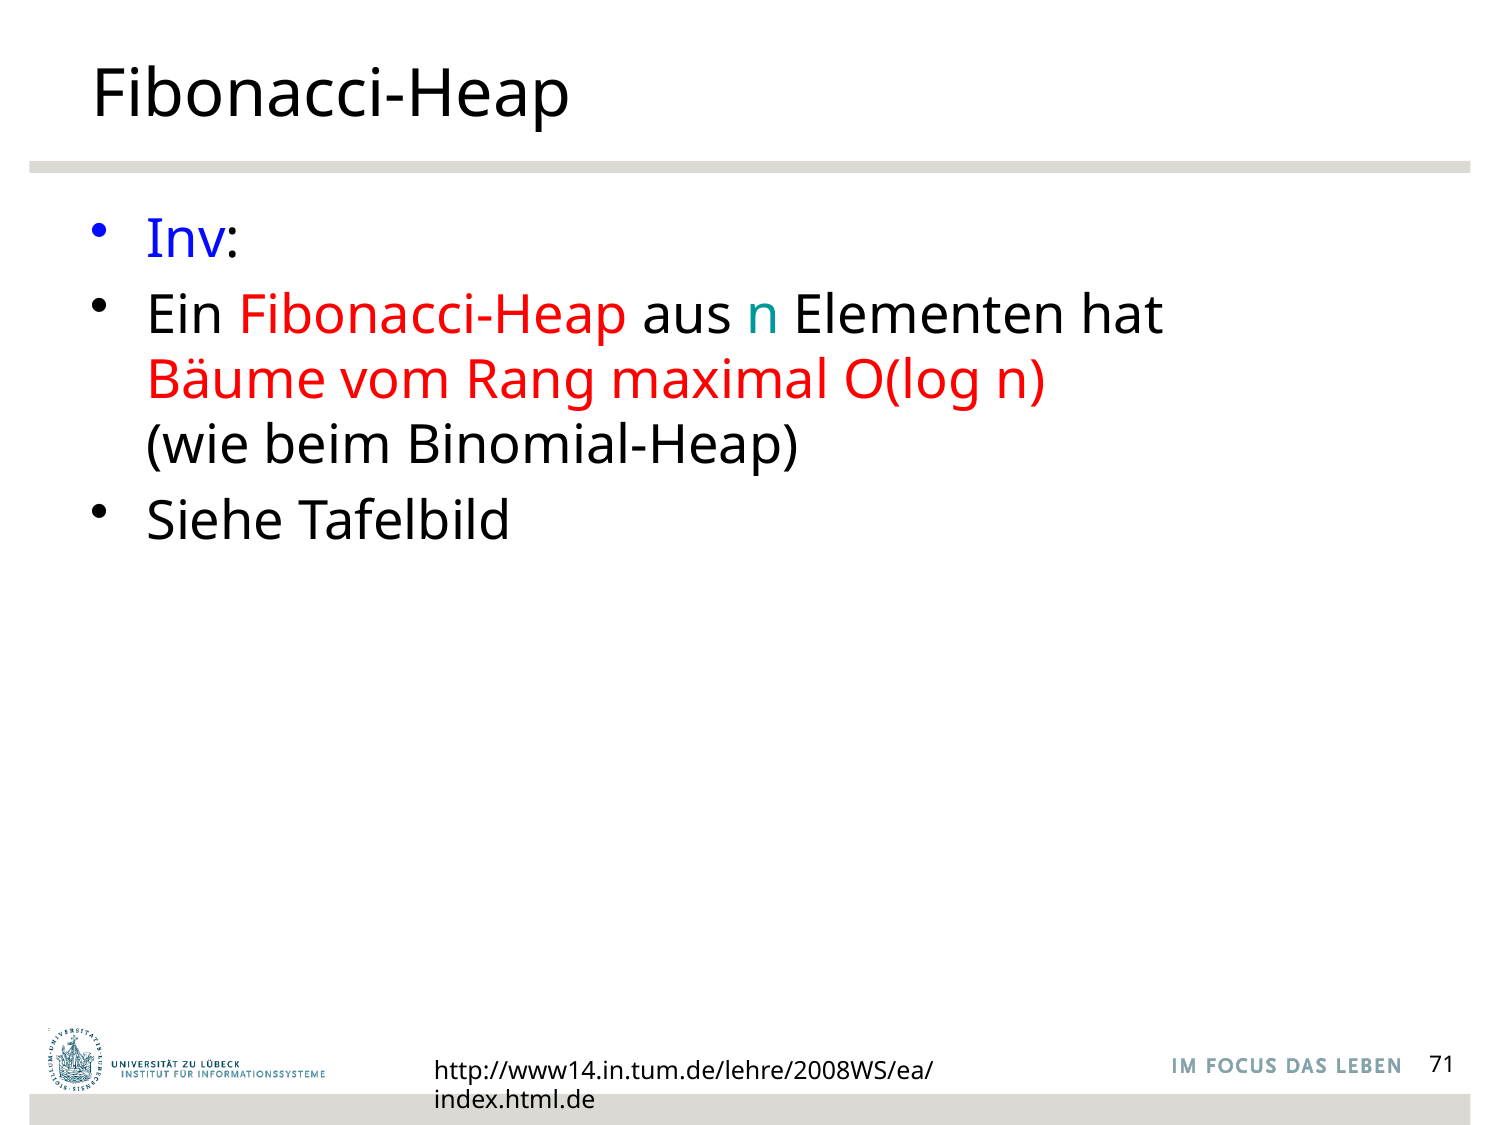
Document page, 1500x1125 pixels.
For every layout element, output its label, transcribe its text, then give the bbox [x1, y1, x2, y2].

picture [1173, 1058, 1305, 1073]
list Inv: Ein Fibonacci-Heap aus n Elementen hat Bäume vom Rang maximal O(log n) (wie beim Binomial-Heap) Siehe Tafelbild [75, 196, 1425, 1012]
slide_number 71 [1305, 1050, 1471, 1083]
text_box http://www14.in.tum.de/lehre/2008WS/ea/index.html.de [419, 1046, 1046, 1122]
title Fibonacci-Heap [76, 42, 1427, 126]
